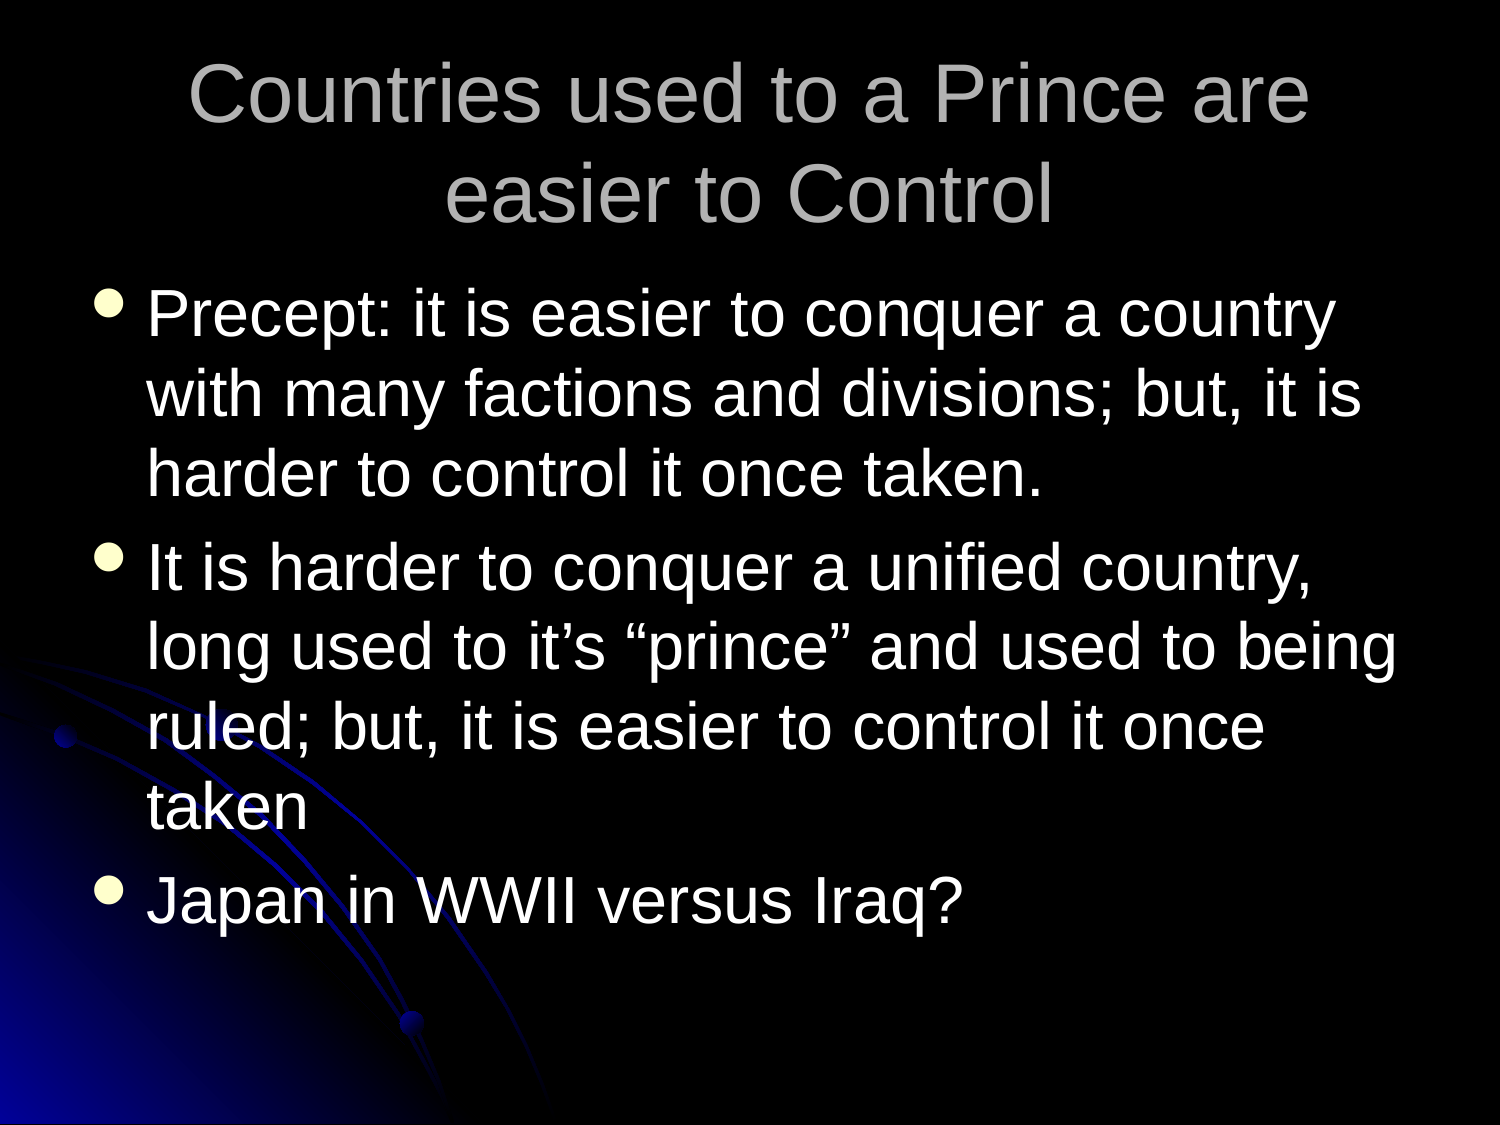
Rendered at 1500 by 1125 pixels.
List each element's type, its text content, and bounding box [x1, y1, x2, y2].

list Precept: it is easier to conquer a country with many factions and divisions; but, it is harder to control it once taken. It is harder to conquer a unified country, long used to it’s “prince” and used to being ruled; but, it is easier to control it once taken Japan in WWII versus Iraq? [74, 262, 1463, 1076]
title Countries used to a Prince are easier to Control [74, 45, 1426, 233]
